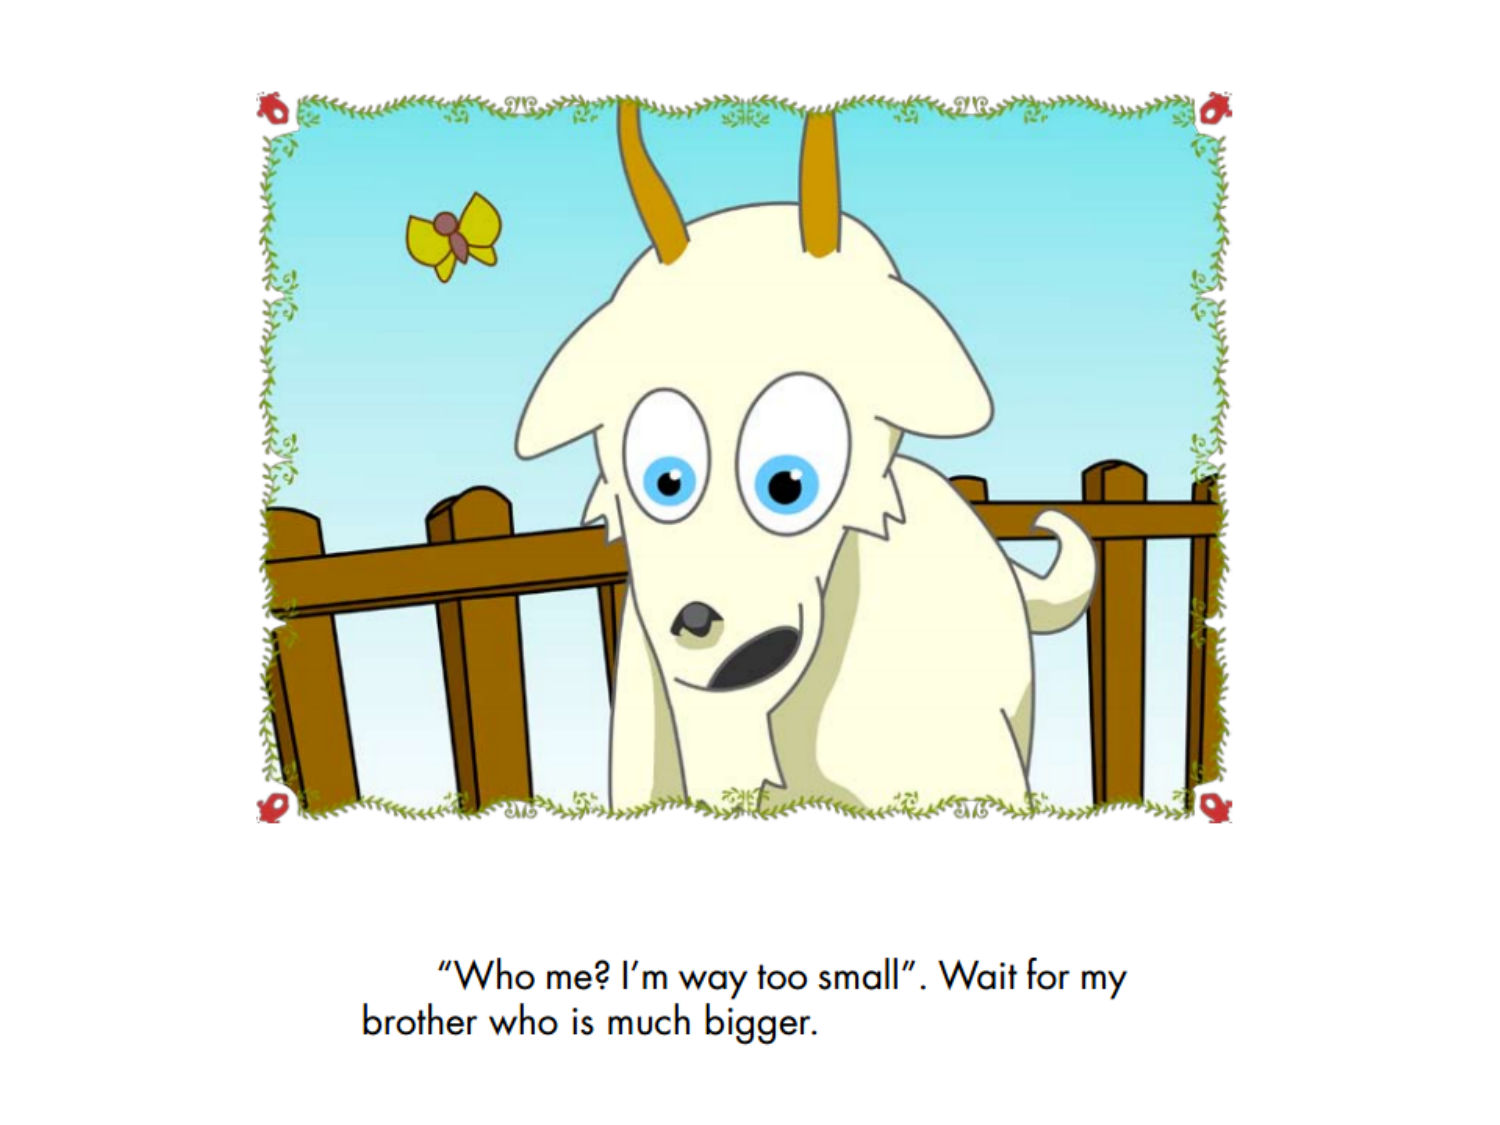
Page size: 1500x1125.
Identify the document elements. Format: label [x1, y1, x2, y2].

picture [230, 56, 1270, 1069]
